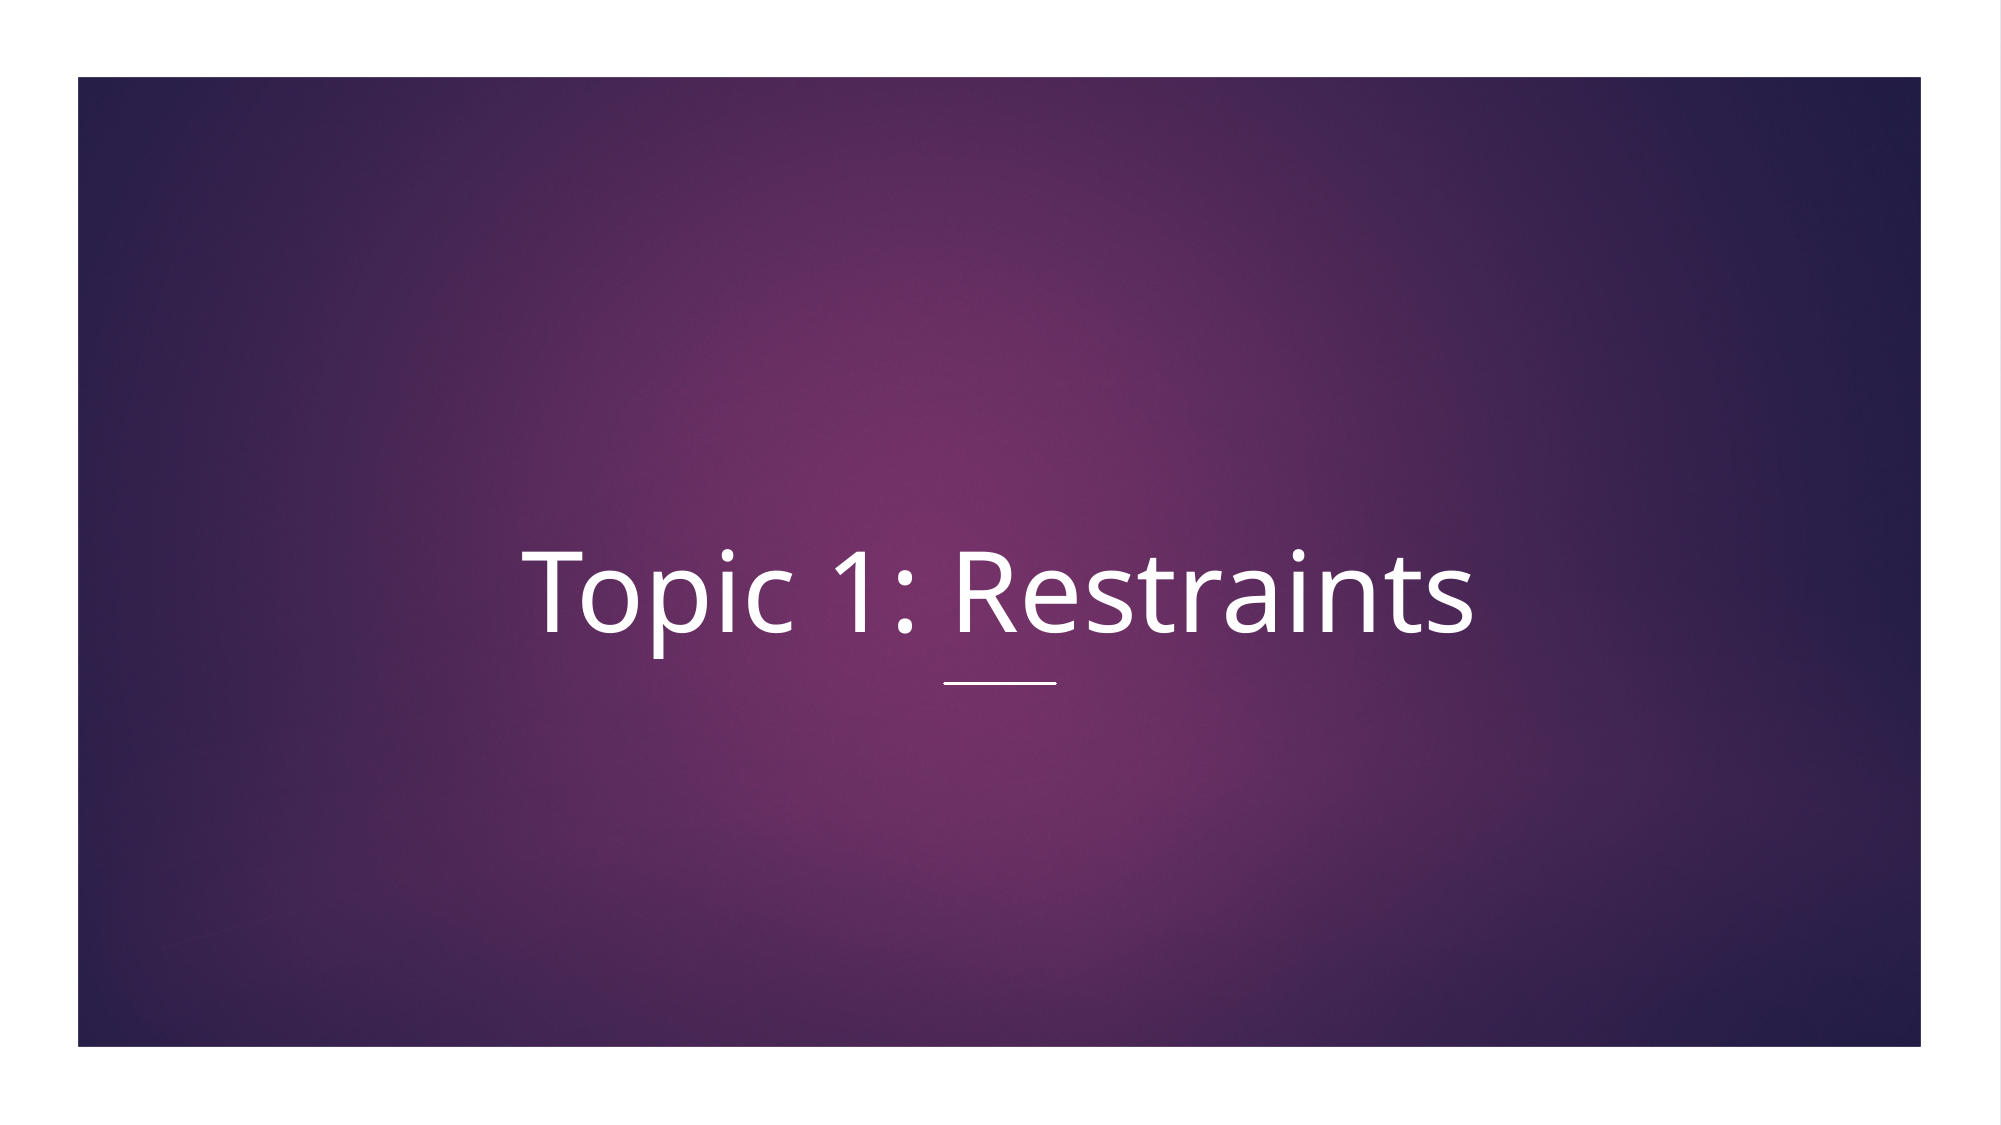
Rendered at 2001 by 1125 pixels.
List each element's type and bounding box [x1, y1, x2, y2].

text_box [0, 0, 2000, 1125]
